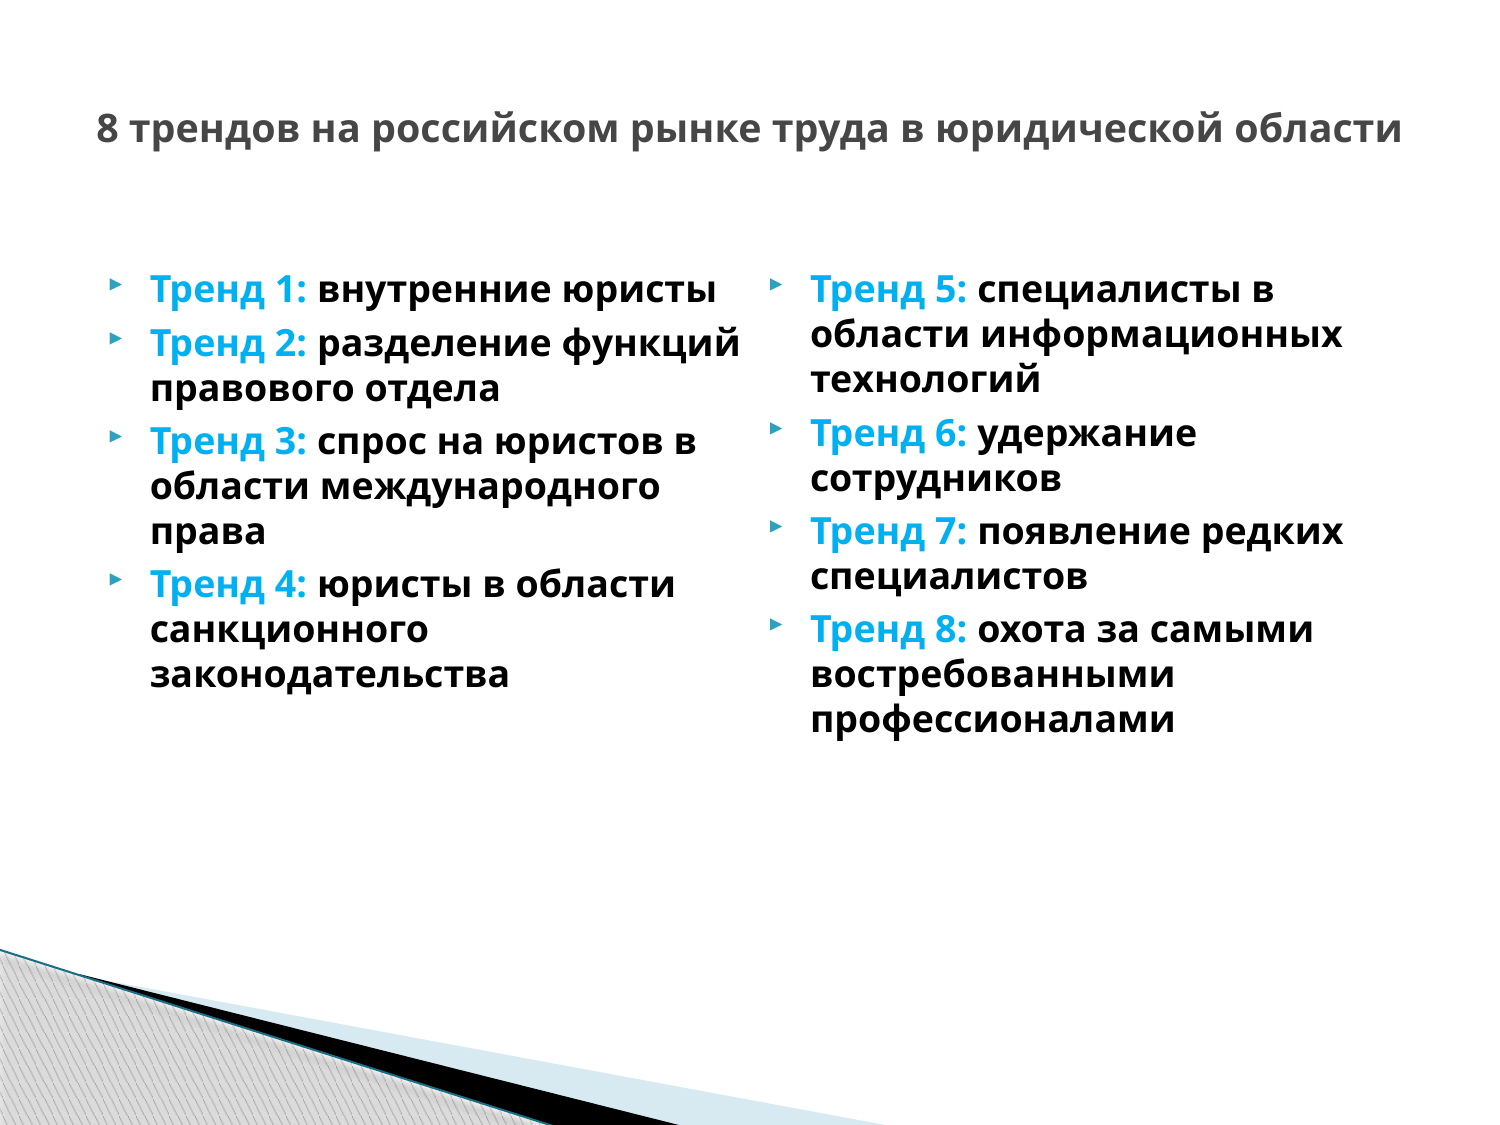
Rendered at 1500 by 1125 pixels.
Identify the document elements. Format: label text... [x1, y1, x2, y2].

title 8 трендов на российском рынке труда в юридической области [75, 45, 1425, 233]
list Тренд 1: внутренние юристы Тренд 2: разделение функций правового отдела Тренд 3: спрос на юристов в области международного права Тренд 4: юристы в области санкционного законодательства Тренд 5: специалисты в области информационных технологий Тренд 6: удержание сотрудников Тренд 7: появление редких специалистов Тренд 8: охота за самыми востребованными профессионалами [75, 257, 1425, 986]
